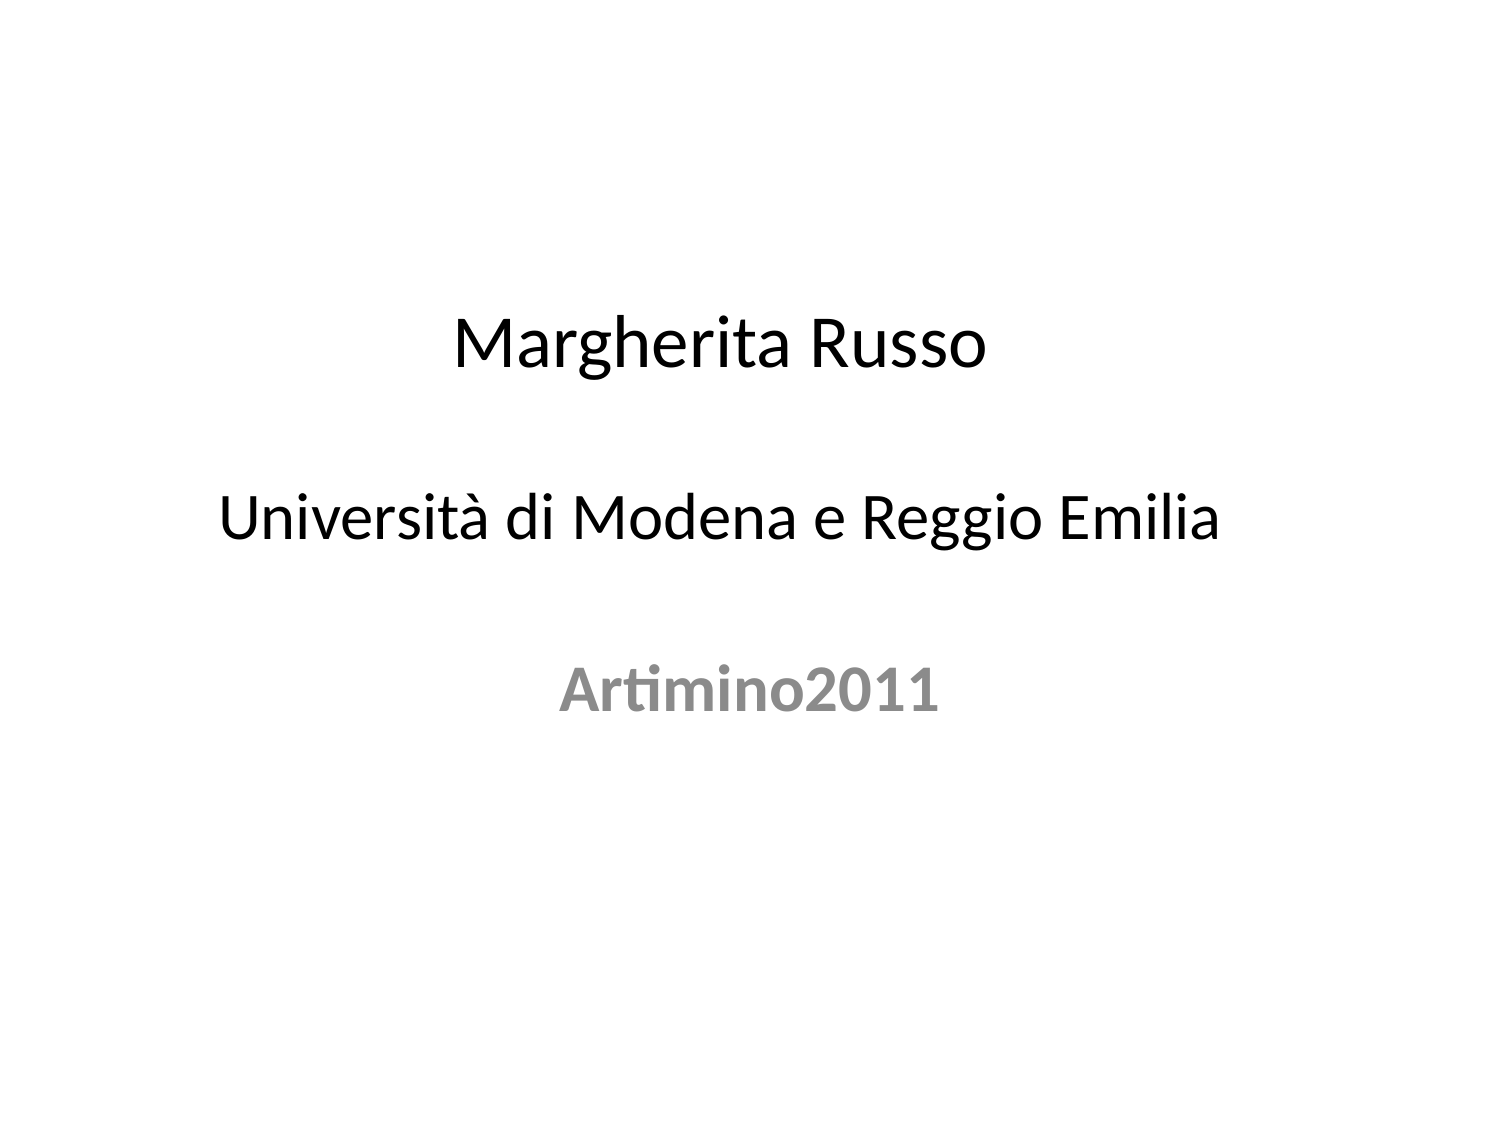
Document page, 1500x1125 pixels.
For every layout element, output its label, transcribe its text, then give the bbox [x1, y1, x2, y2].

title Margherita Russo Università di Modena e Reggio Emilia [53, 255, 1388, 591]
subtitle Artimino2011 [225, 637, 1275, 925]
